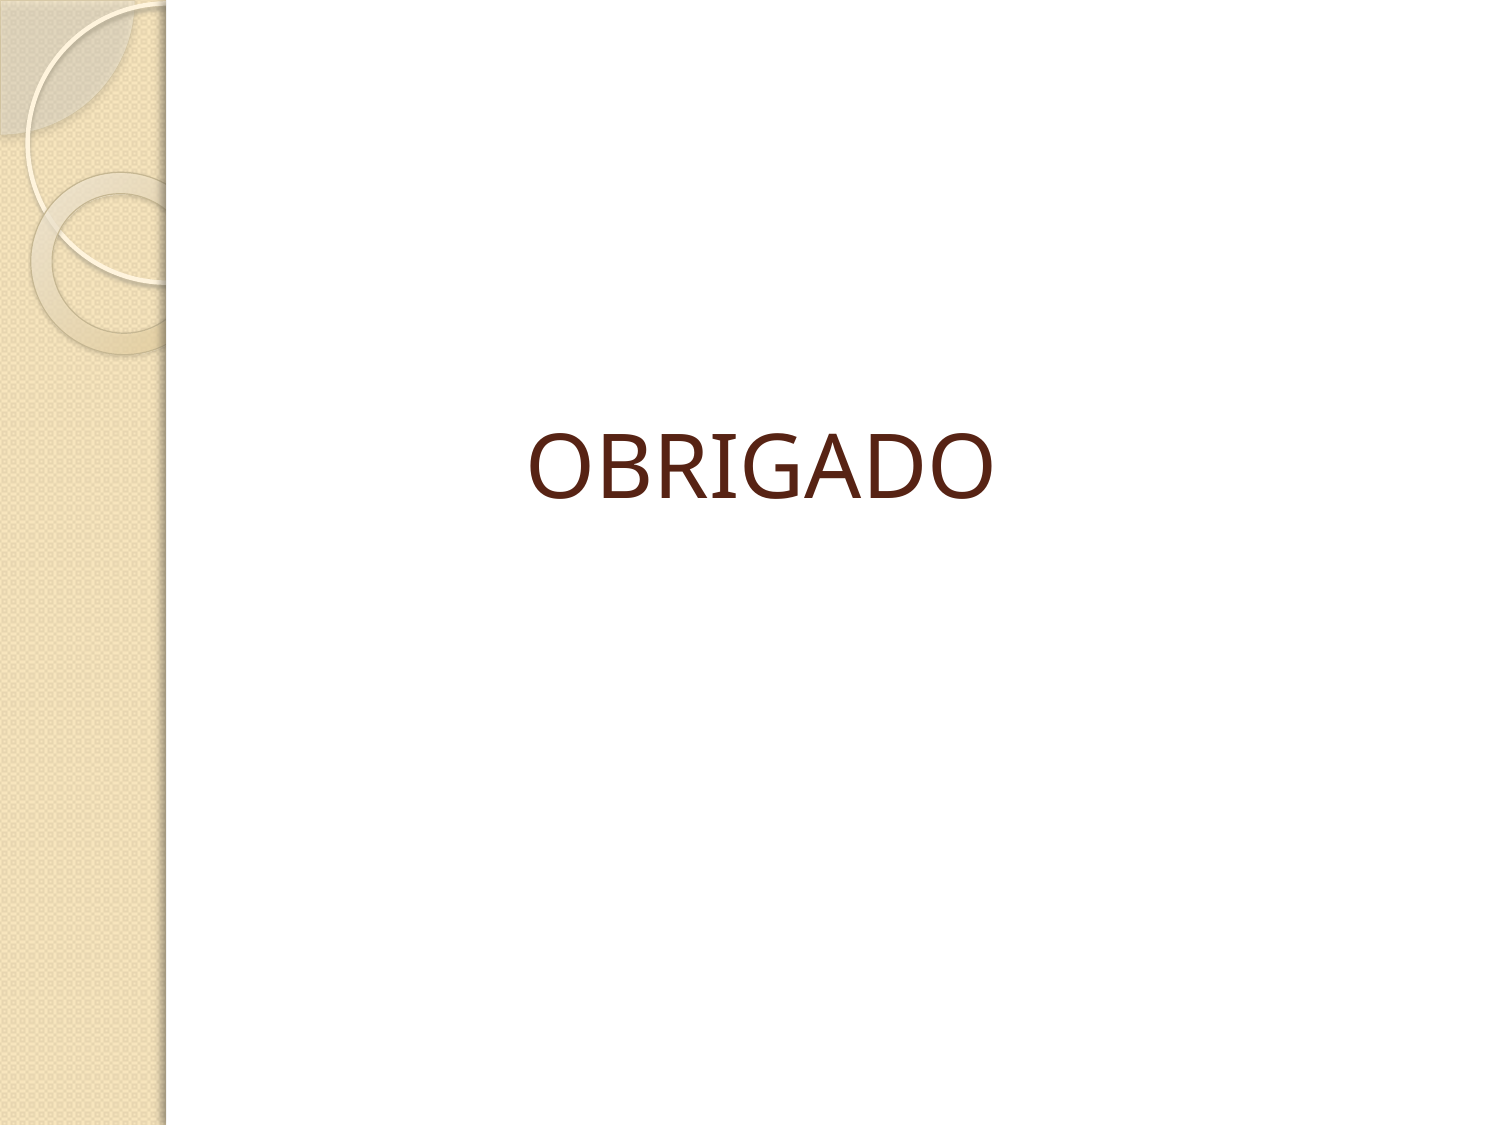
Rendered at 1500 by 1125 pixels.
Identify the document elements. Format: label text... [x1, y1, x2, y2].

title OBRIGADO [75, 45, 1425, 988]
